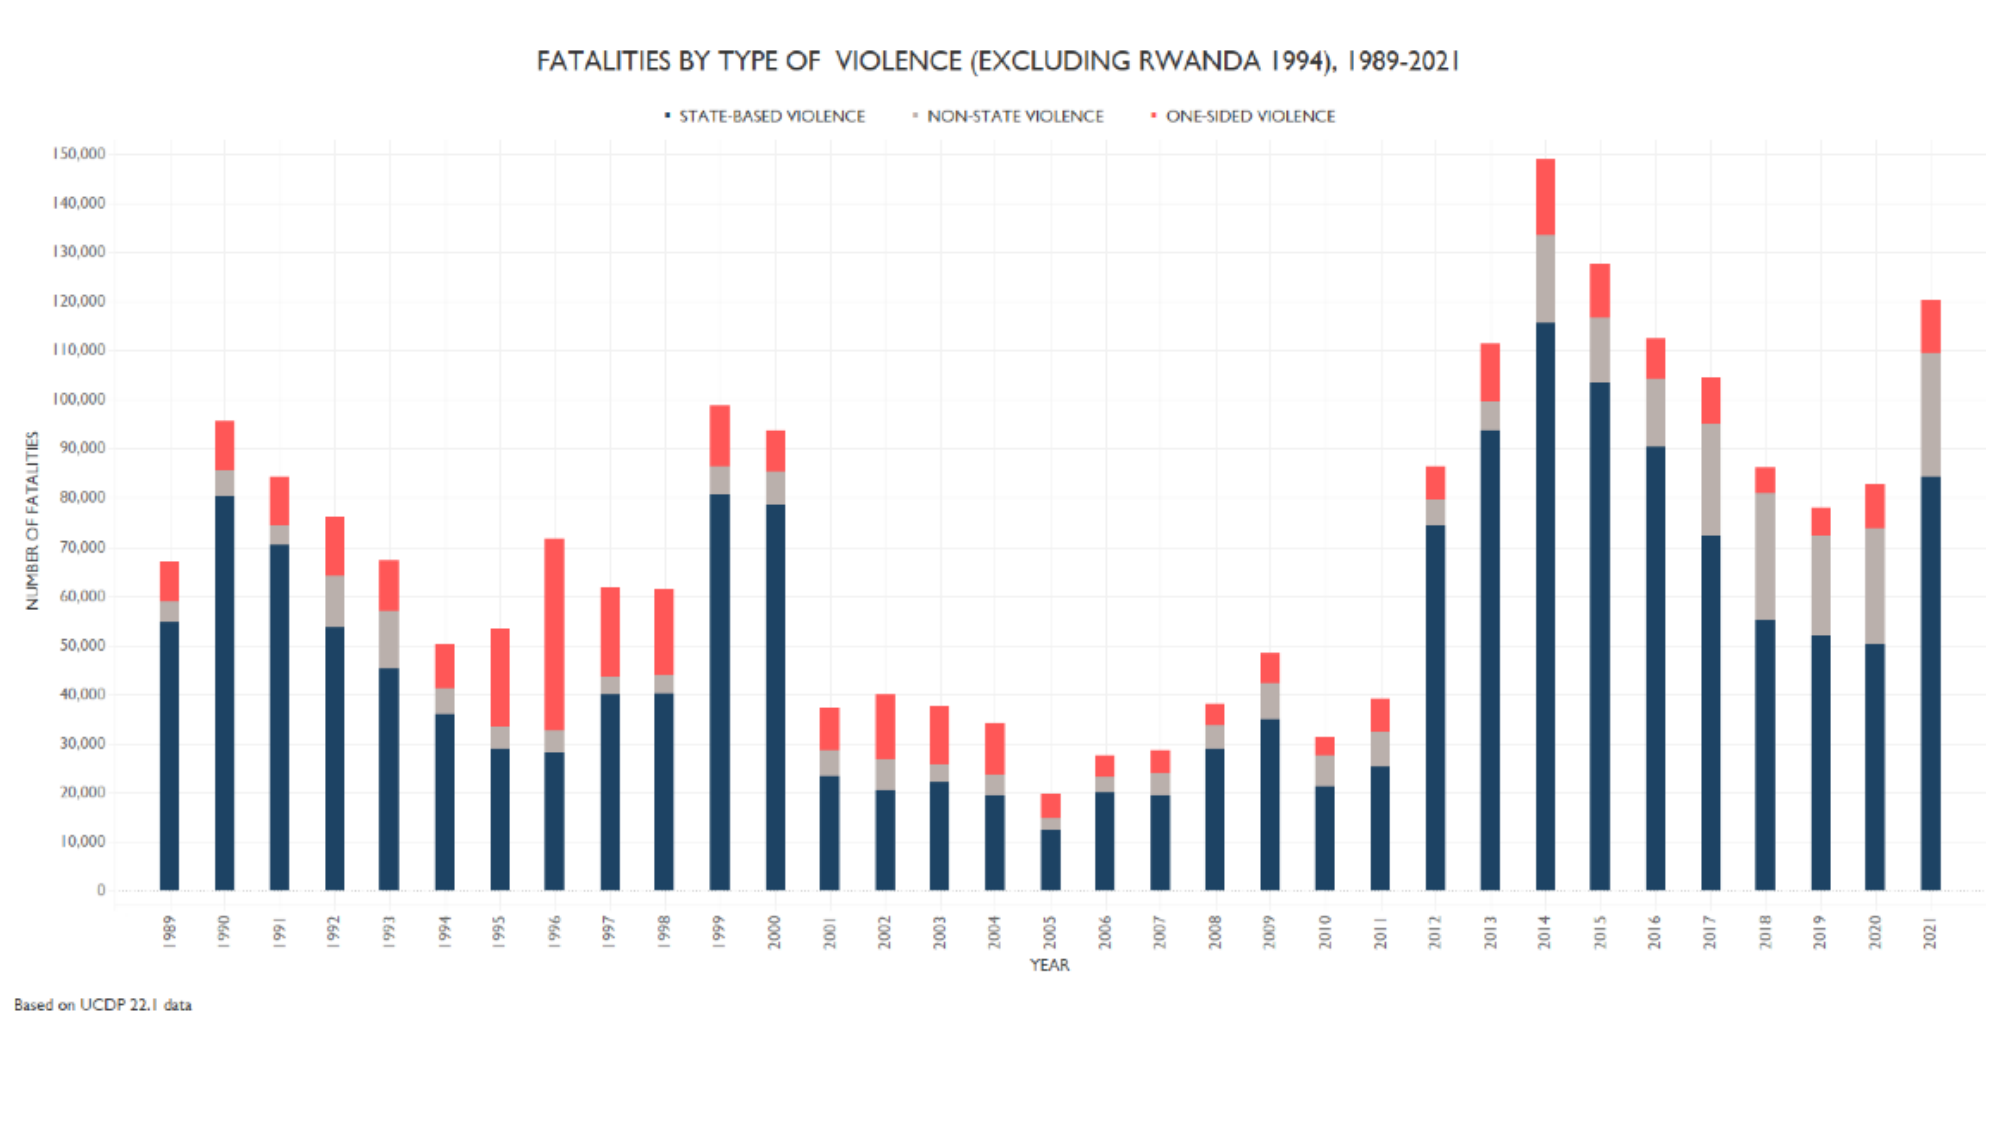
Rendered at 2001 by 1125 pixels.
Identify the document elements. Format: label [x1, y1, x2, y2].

list [14, 37, 1986, 1016]
